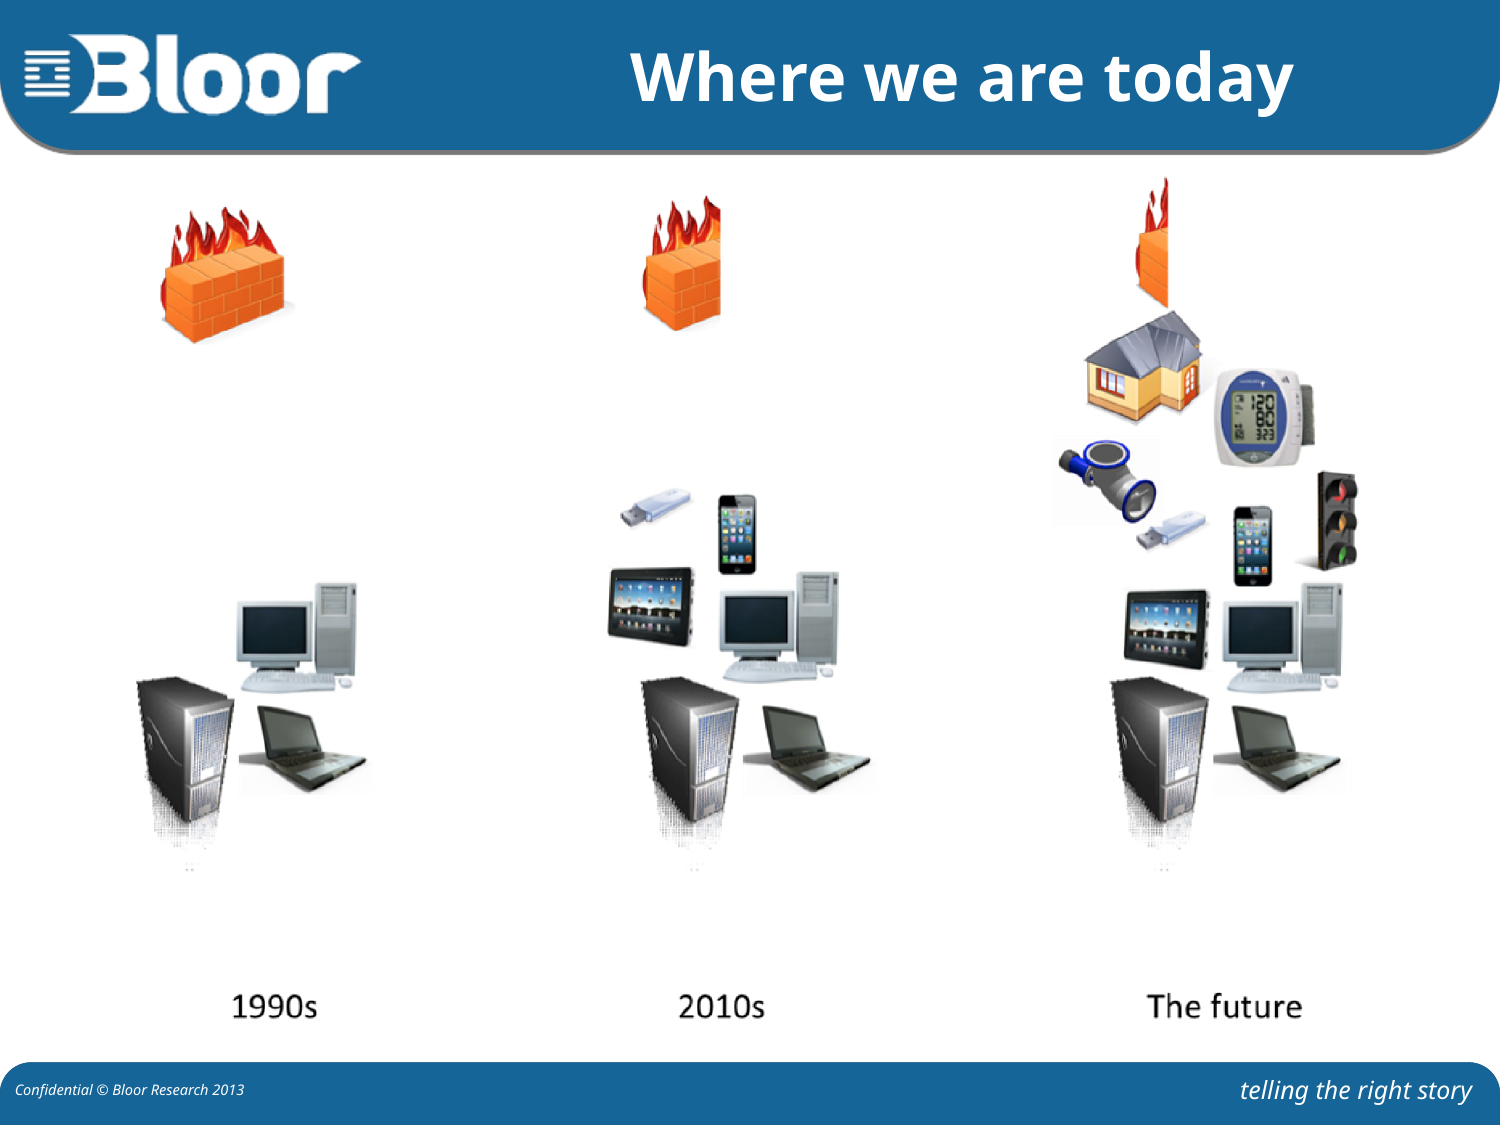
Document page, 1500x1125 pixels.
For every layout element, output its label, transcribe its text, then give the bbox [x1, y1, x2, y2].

picture [129, 172, 1370, 1038]
picture [24, 34, 363, 116]
title Where we are today [474, 24, 1451, 126]
